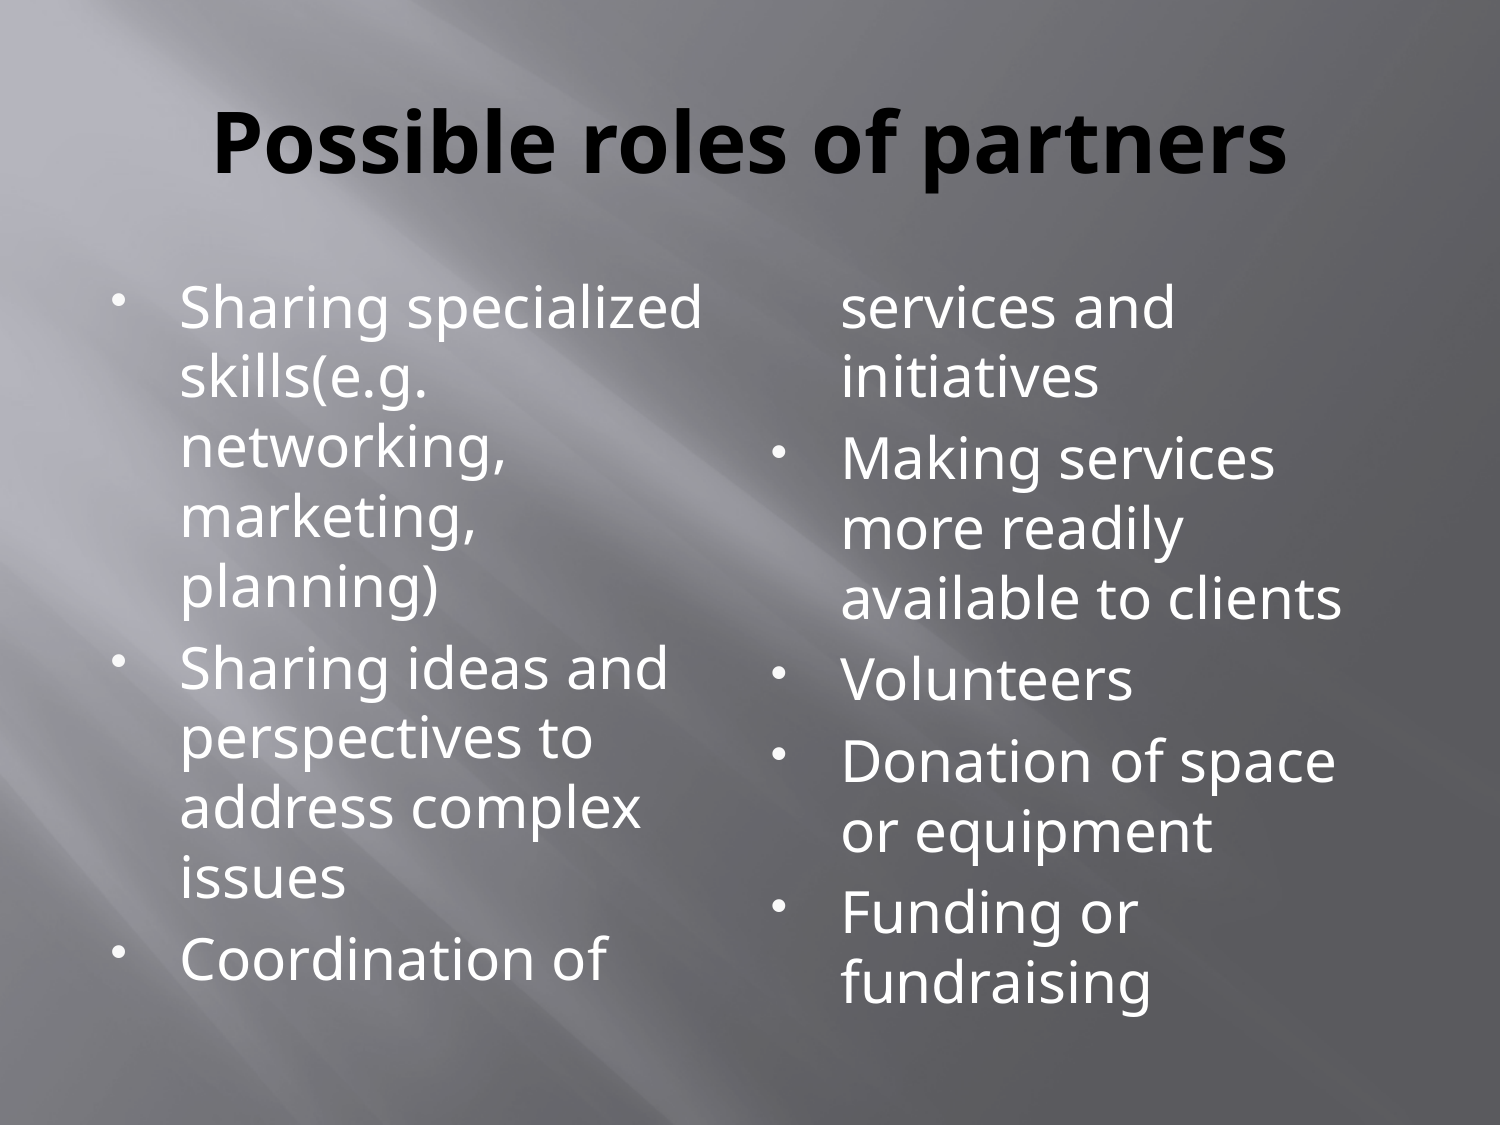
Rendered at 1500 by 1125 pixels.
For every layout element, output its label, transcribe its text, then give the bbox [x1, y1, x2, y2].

list Sharing specialized skills(e.g. networking, marketing, planning) Sharing ideas and perspectives to address complex issues Coordination of services and initiatives Making services more readily available to clients Volunteers Donation of space or equipment Funding or fundraising [75, 262, 1425, 1035]
title Possible roles of partners [75, 45, 1425, 233]
